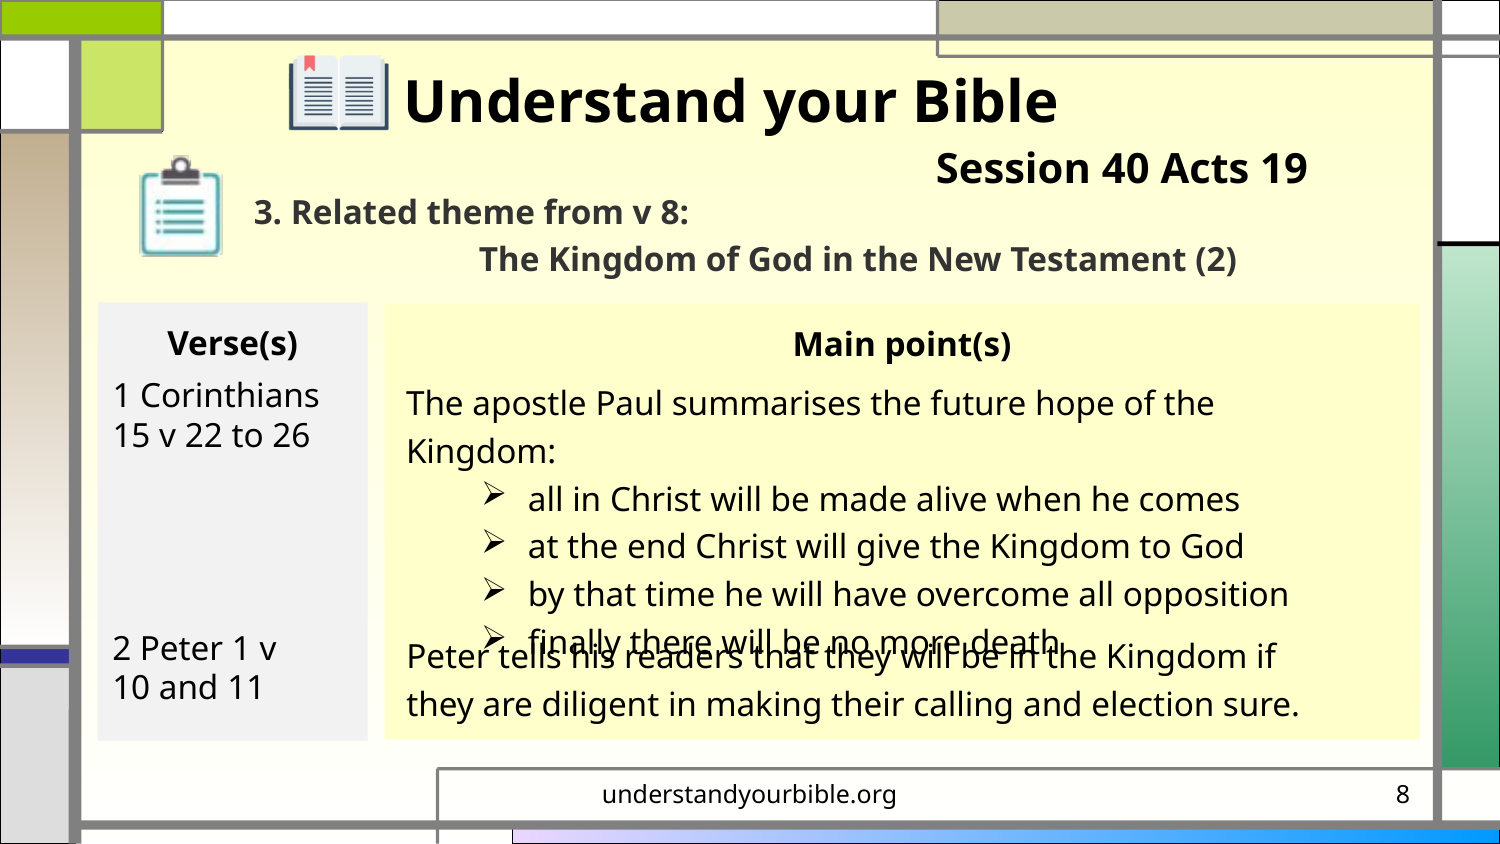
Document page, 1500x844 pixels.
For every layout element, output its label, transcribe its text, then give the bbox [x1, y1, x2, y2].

picture [280, 47, 395, 138]
text_box Peter tells his readers that they will be in the Kingdom if they are diligent in making their calling and election sure. [391, 620, 1341, 731]
text_box The apostle Paul summarises the future hope of the Kingdom: all in Christ will be made alive when he comes at the end Christ will give the Kingdom to God by that time he will have overcome all opposition finally there will be no more death [391, 366, 1341, 620]
slide_number 8 [1074, 770, 1425, 818]
footer understandyourbible.org [512, 770, 988, 818]
text_box Verse(s) [97, 462, 368, 741]
text_box Understand your Bible [276, 16, 1187, 182]
text_box Session 40 Acts 19 [820, 141, 1424, 242]
text_box Main point(s) [384, 303, 1420, 740]
text_box 3. Related theme from v 8: The Kingdom of God in the New Testament (2) [238, 183, 1342, 302]
text_box 2 Peter 1 v 10 and 11 [97, 619, 302, 714]
text_box Verse(s) [97, 302, 368, 366]
text_box 1 Corinthians 15 v 22 to 26 [97, 366, 368, 462]
picture [134, 149, 227, 263]
